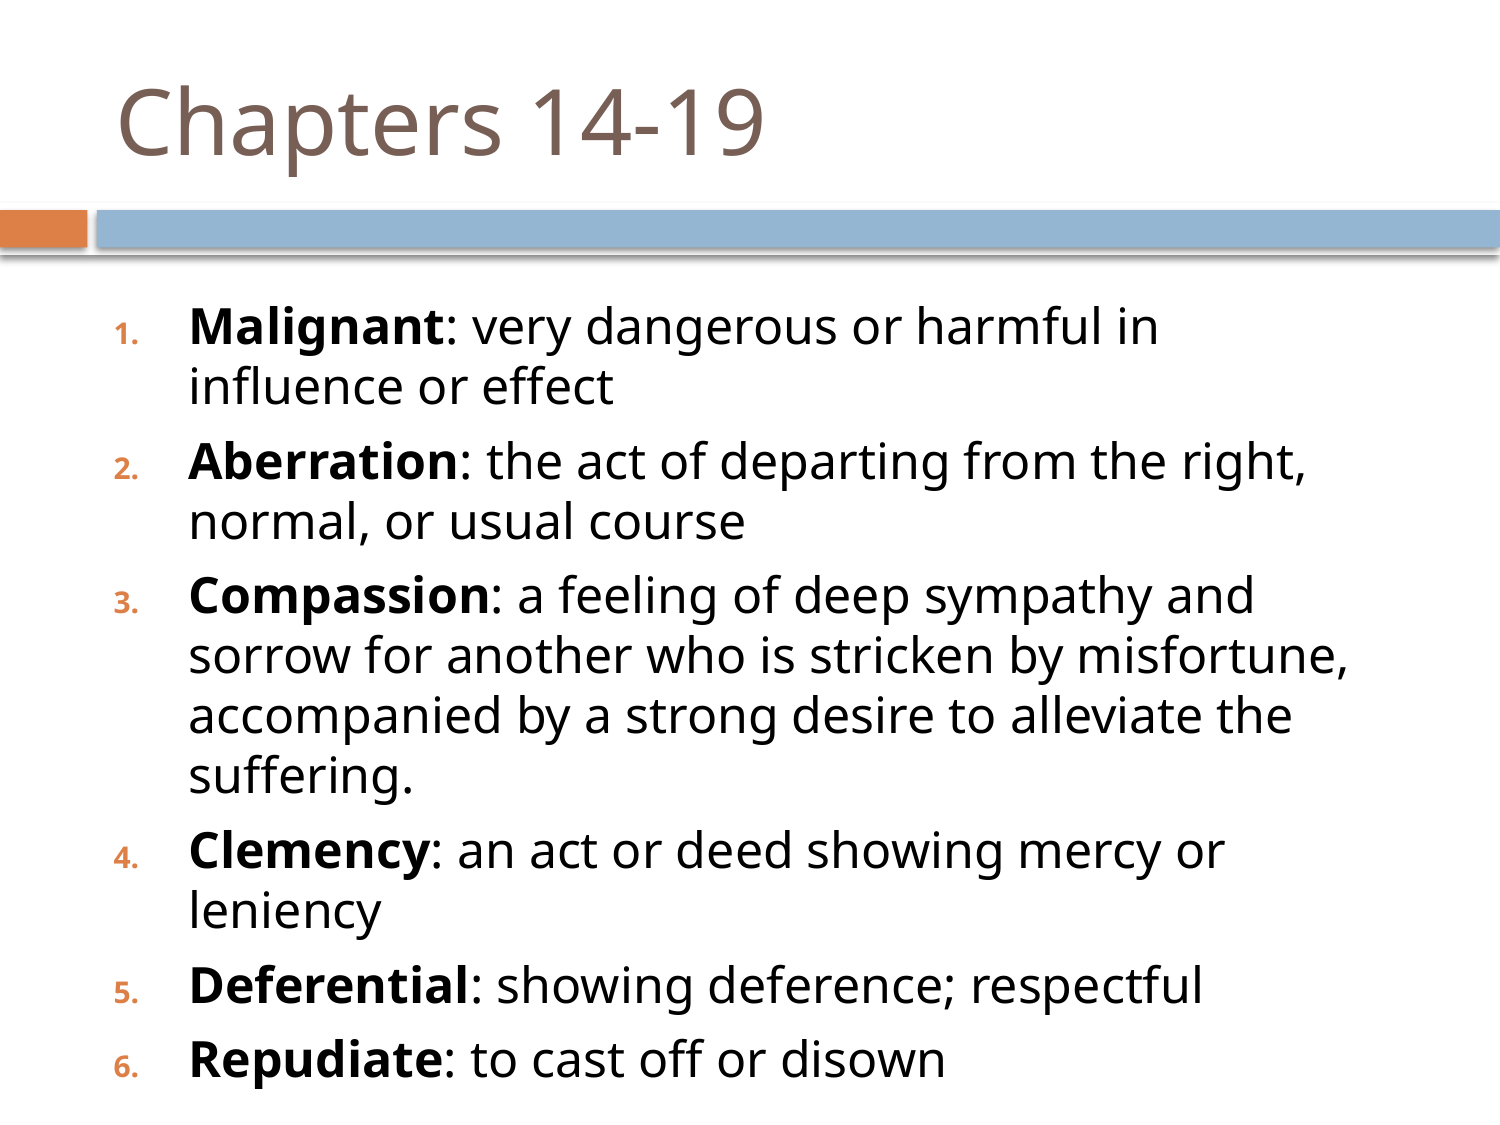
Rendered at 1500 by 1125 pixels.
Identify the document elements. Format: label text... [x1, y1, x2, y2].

text_box Malignant: very dangerous or harmful in influence or effect Aberration: the act of departing from the right, normal, or usual course Compassion: a feeling of deep sympathy and sorrow for another who is stricken by misfortune, accompanied by a strong desire to alleviate the suffering. Clemency: an act or deed showing mercy or leniency Deferential: showing deference; respectful Repudiate: to cast off or disown [87, 287, 1400, 1088]
title Chapters 14-19 [100, 37, 1438, 200]
